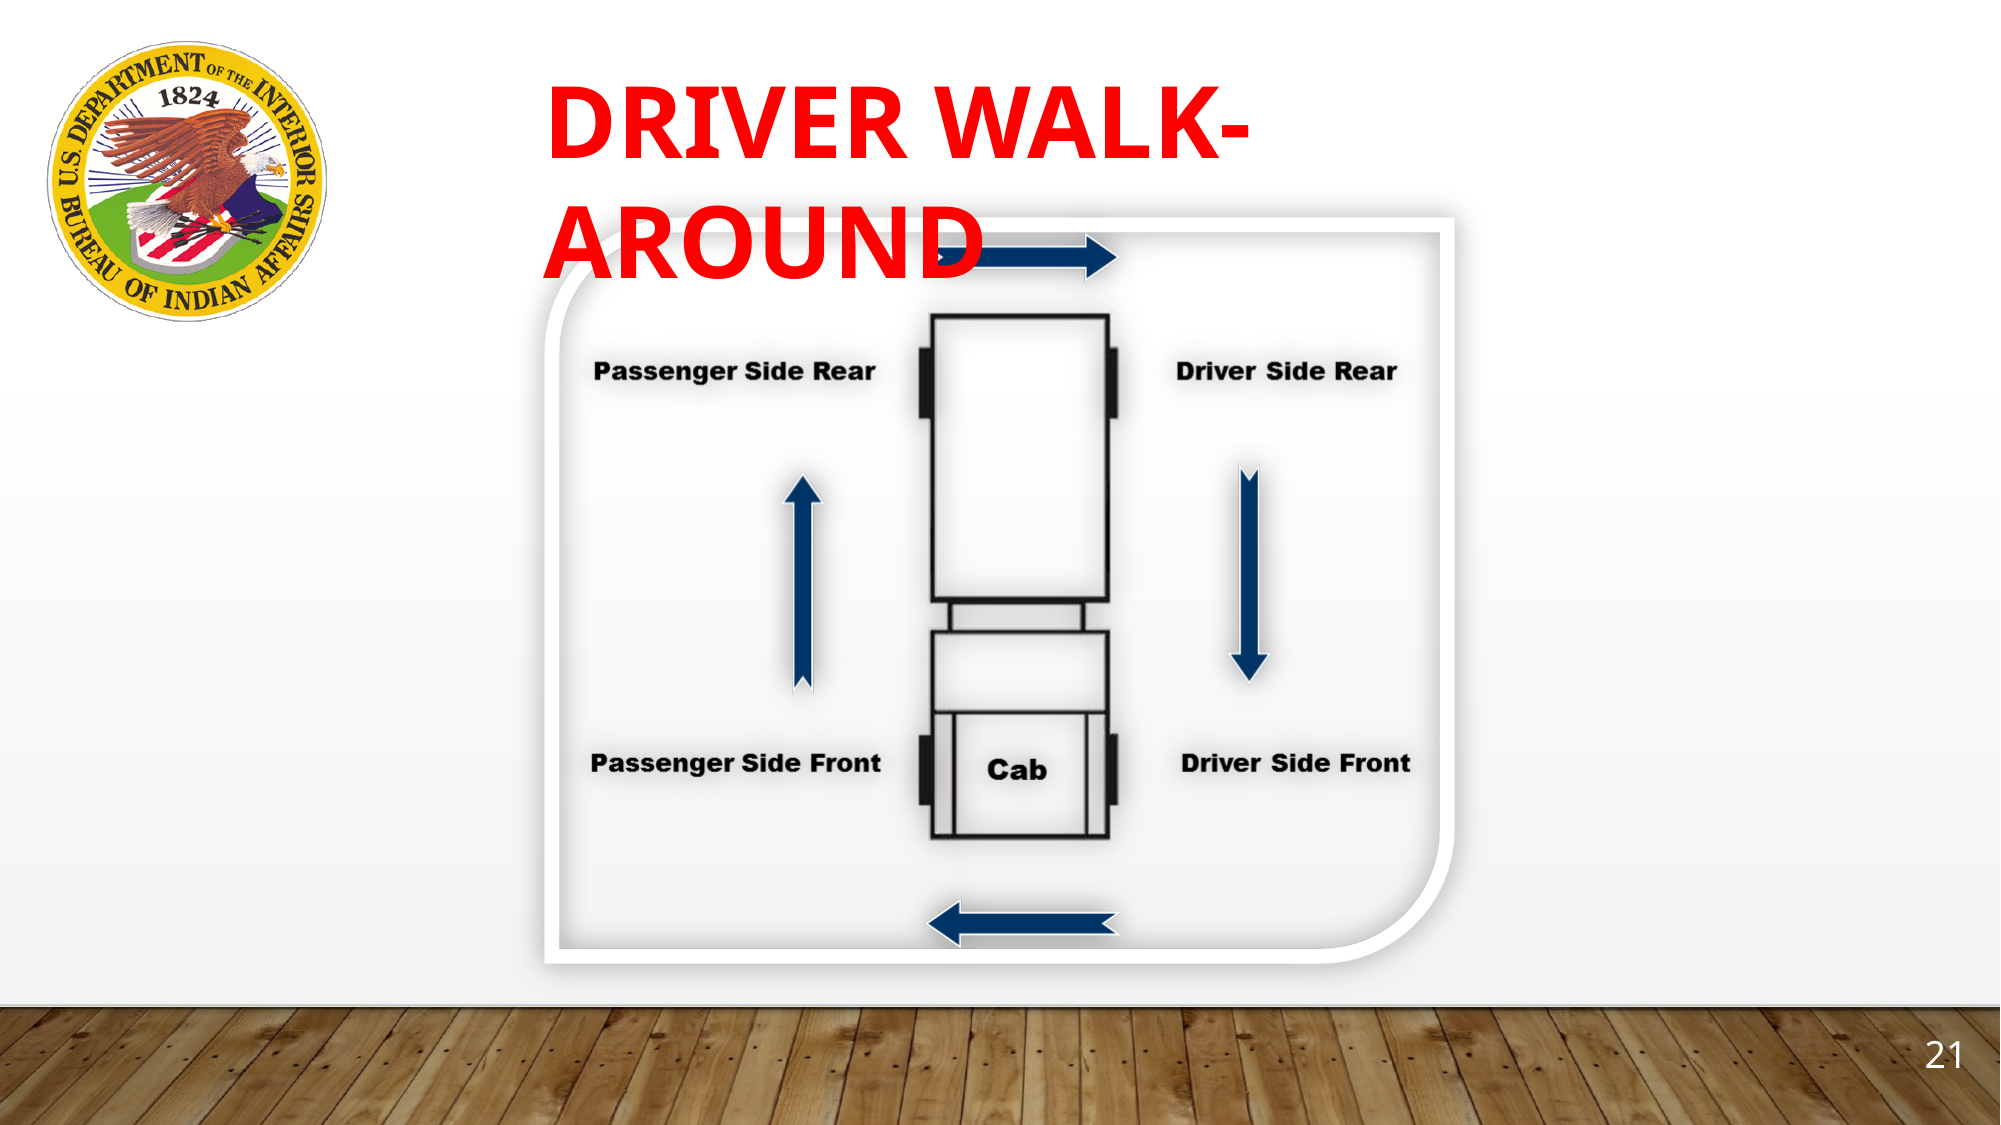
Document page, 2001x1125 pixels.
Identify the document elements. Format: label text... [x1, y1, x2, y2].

text_box DRIVER WALK-AROUND [528, 51, 1531, 306]
picture [0, 1007, 2000, 1125]
picture [502, 174, 1498, 1006]
picture [46, 41, 327, 322]
slide_number 21 [1849, 1023, 1983, 1106]
